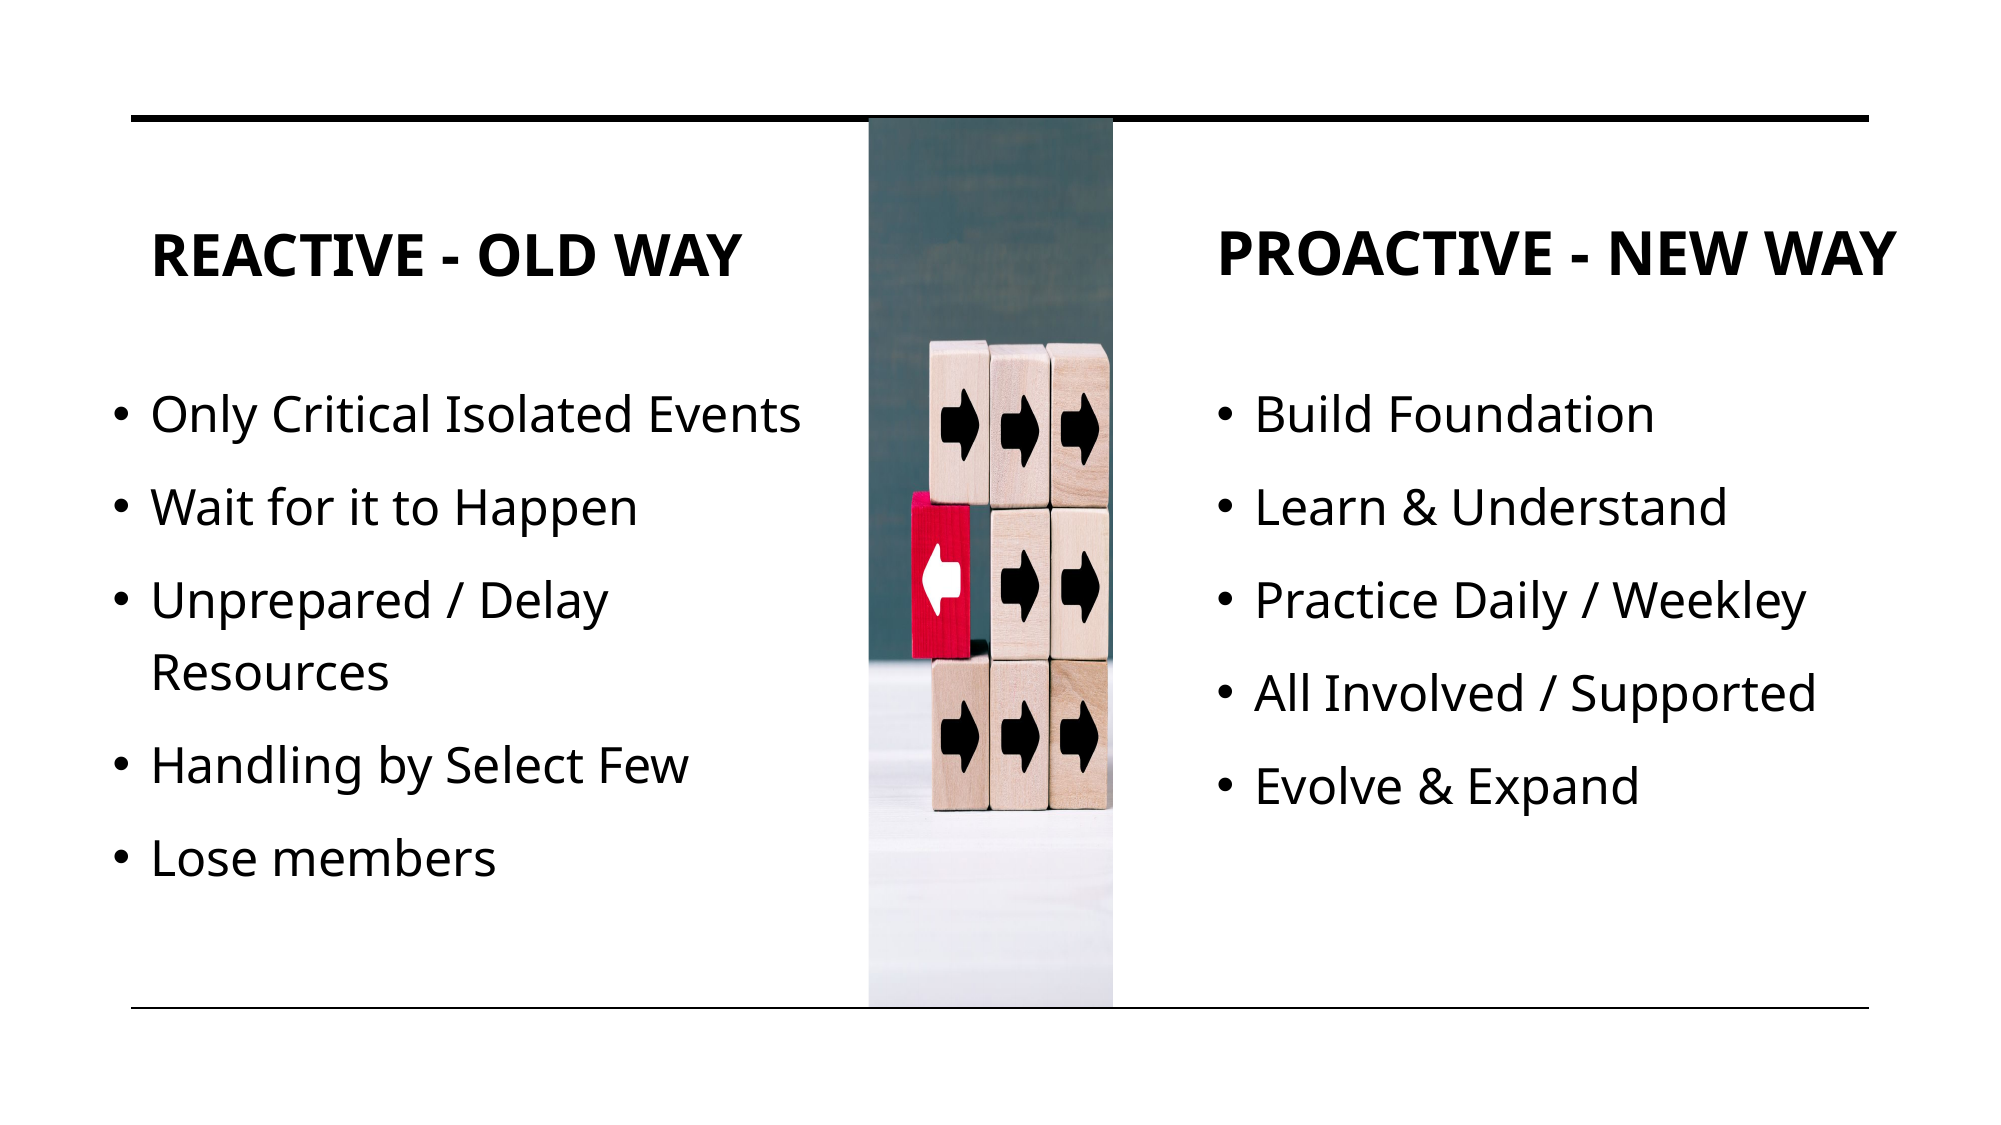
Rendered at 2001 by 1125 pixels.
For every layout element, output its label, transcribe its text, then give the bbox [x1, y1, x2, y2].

picture [868, 118, 1113, 1007]
list Build Foundation Learn & Understand Practice Daily / Weekley All Involved / Supported Evolve & Expand [1201, 363, 1924, 973]
list PROACTIVE - NEW WAY [1201, 187, 1924, 296]
list Only Critical Isolated Events Wait for it to Happen Unprepared / Delay Resources Handling by Select Few Lose members [97, 363, 855, 973]
list REACTIVE - OLD WAY [135, 187, 761, 296]
